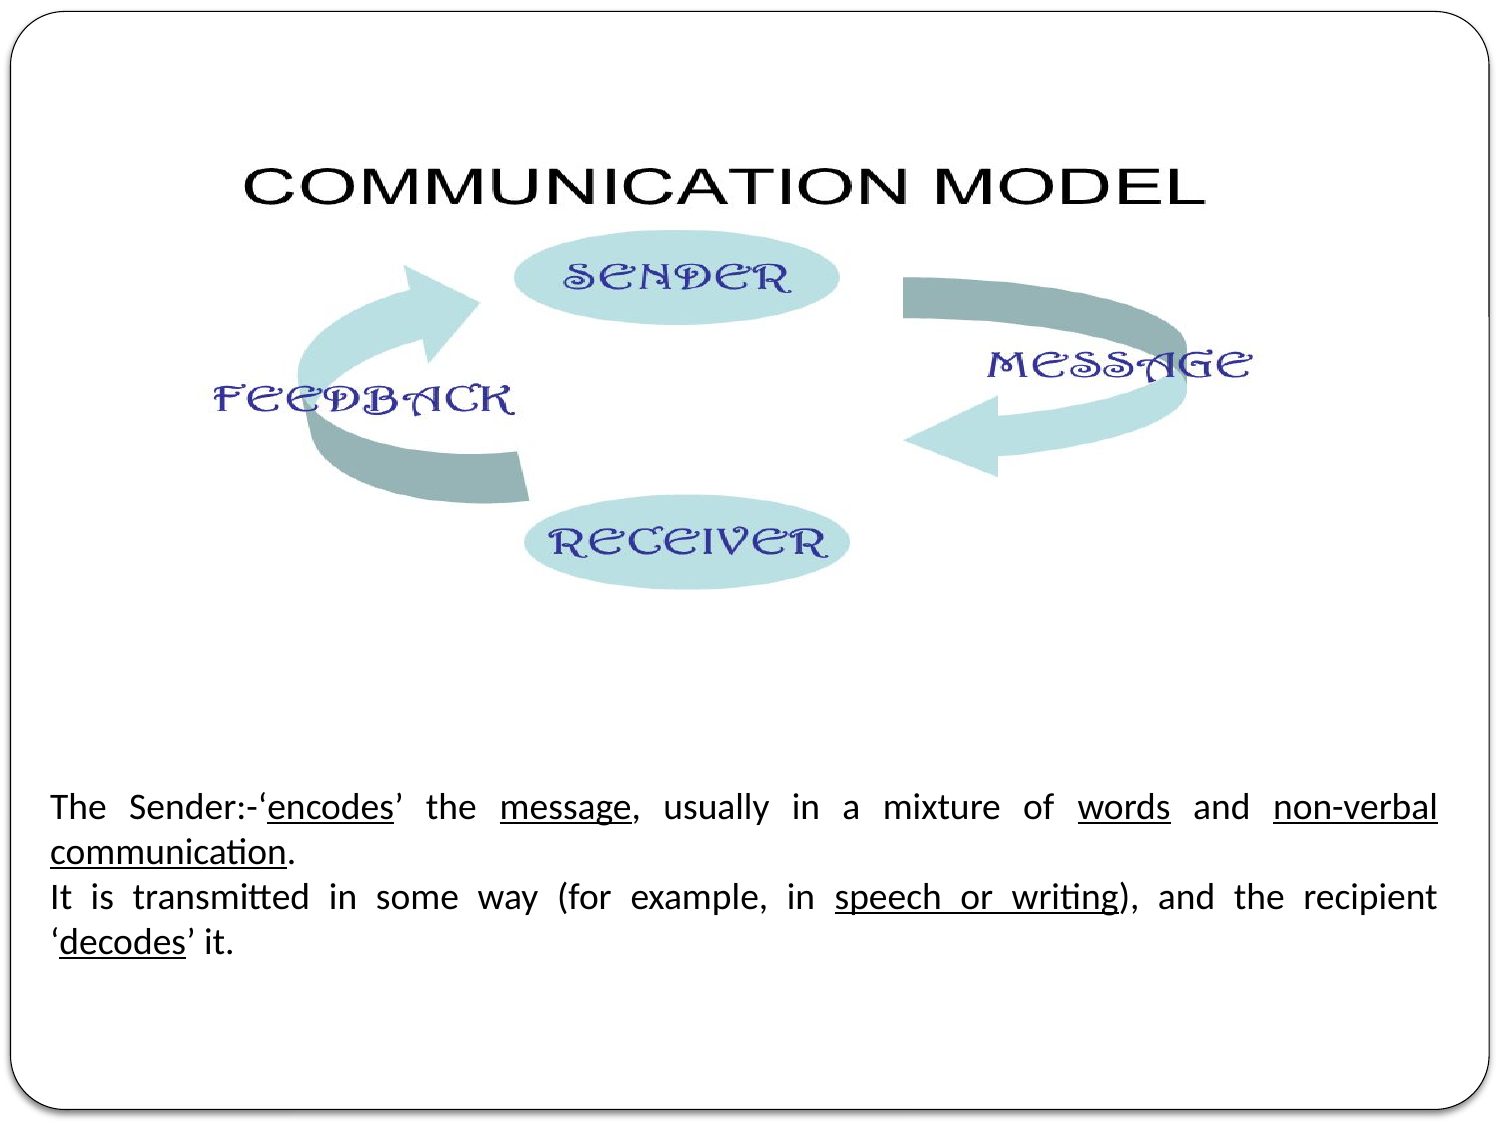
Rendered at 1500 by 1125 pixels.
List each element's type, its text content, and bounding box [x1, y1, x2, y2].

text_box The Sender:-‘encodes’ the message, usually in a mixture of words and non-verbal communication. It is transmitted in some way (for example, in speech or writing), and the recipient ‘decodes’ it. [35, 774, 1454, 970]
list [93, 46, 1356, 657]
